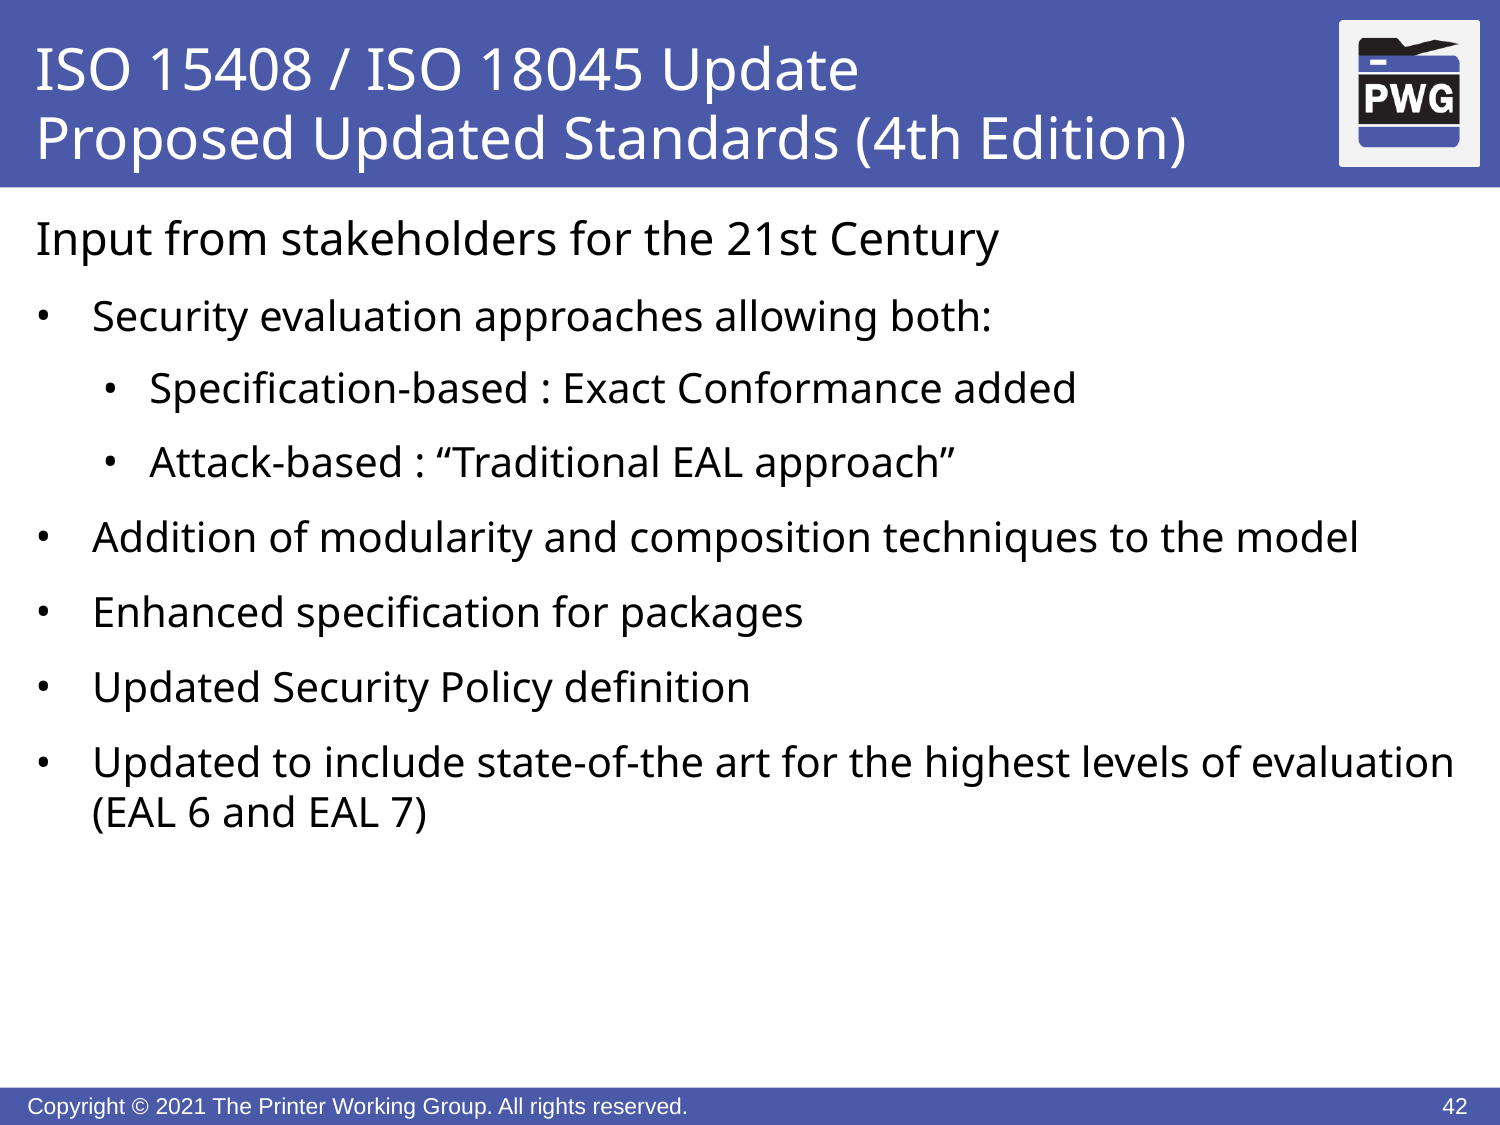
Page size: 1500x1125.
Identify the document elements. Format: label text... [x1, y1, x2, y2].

text_box 42 [1441, 1092, 1469, 1118]
picture [1339, 20, 1480, 167]
text_box [0, 1087, 1500, 1125]
text_box Input from stakeholders for the 21st Century Security evaluation approaches allowing both: Specification-based : Exact Conformance added Attack-based : “Traditional EAL approach” Addition of modularity and composition techniques to the model Enhanced specification for packages Updated Security Policy definition Updated to include state-of-the art for the highest levels of evaluation (EAL 6 and EAL 7) [20, 201, 1473, 1043]
title ISO 15408 / ISO 18045 Update Proposed Updated Standards (4th Edition) [20, 13, 1319, 180]
text_box [0, 0, 1500, 188]
text_box Copyright © 2021 The Printer Working Group. All rights reserved. [20, 1092, 750, 1118]
